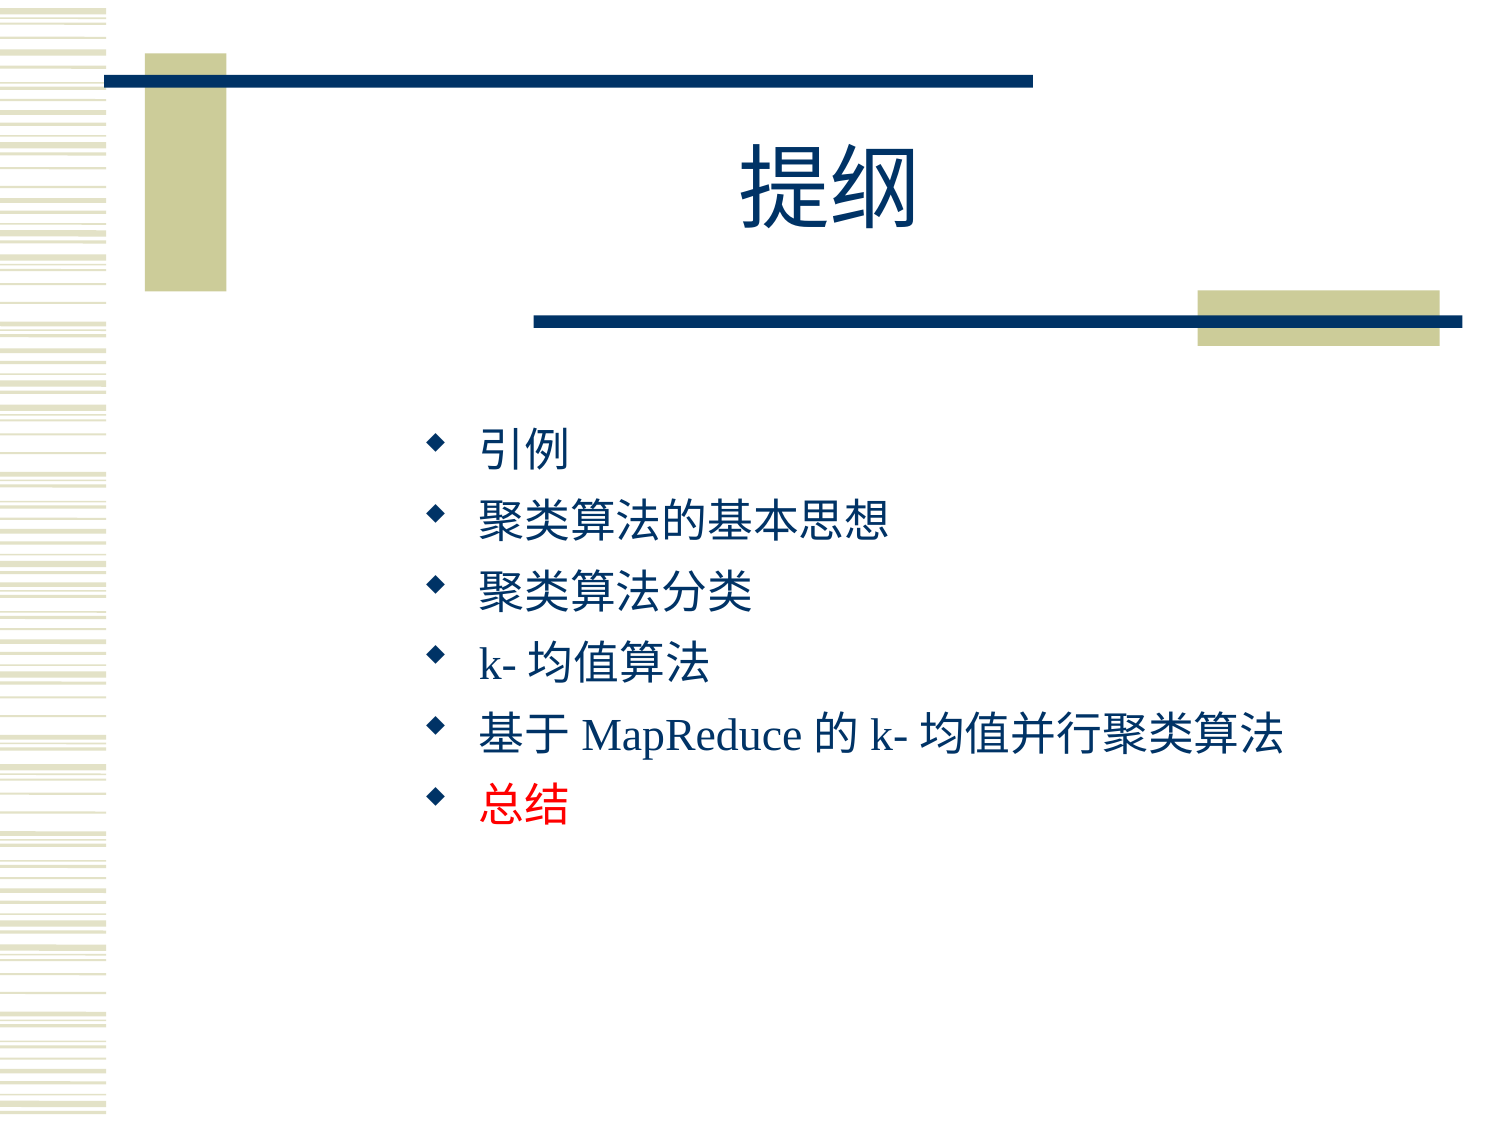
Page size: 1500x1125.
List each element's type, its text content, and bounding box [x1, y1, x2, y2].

title 提纲 [224, 99, 1436, 288]
list 引例 聚类算法的基本思想 聚类算法分类 k-均值算法 基于MapReduce的k-均值并行聚类算法 总结 [407, 409, 1434, 1048]
